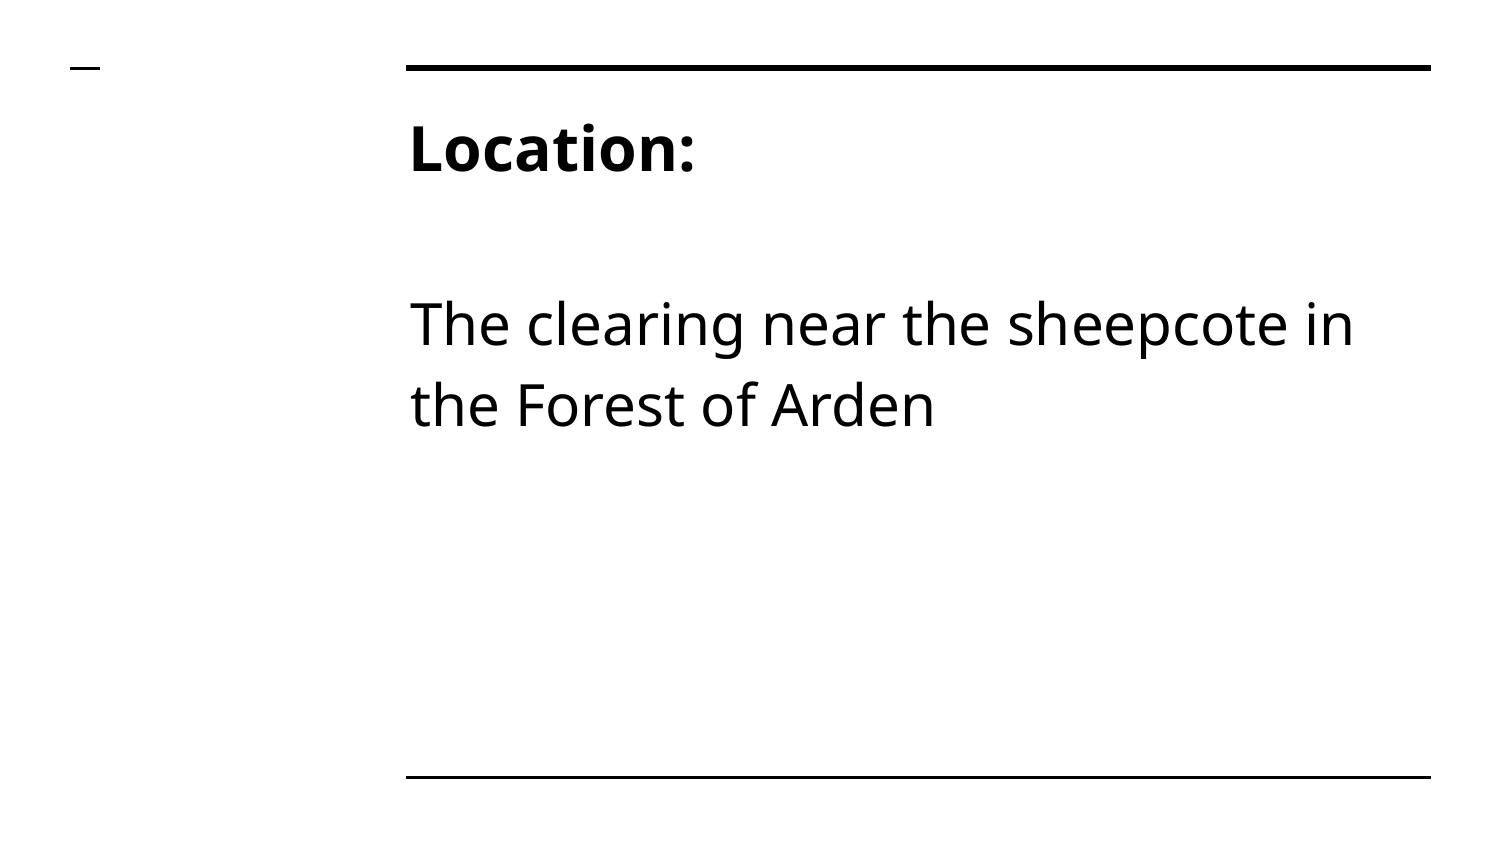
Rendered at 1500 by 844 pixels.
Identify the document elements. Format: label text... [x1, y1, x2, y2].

title Location: [393, 94, 1431, 199]
list The clearing near the sheepcote in the Forest of Arden [395, 261, 1433, 755]
